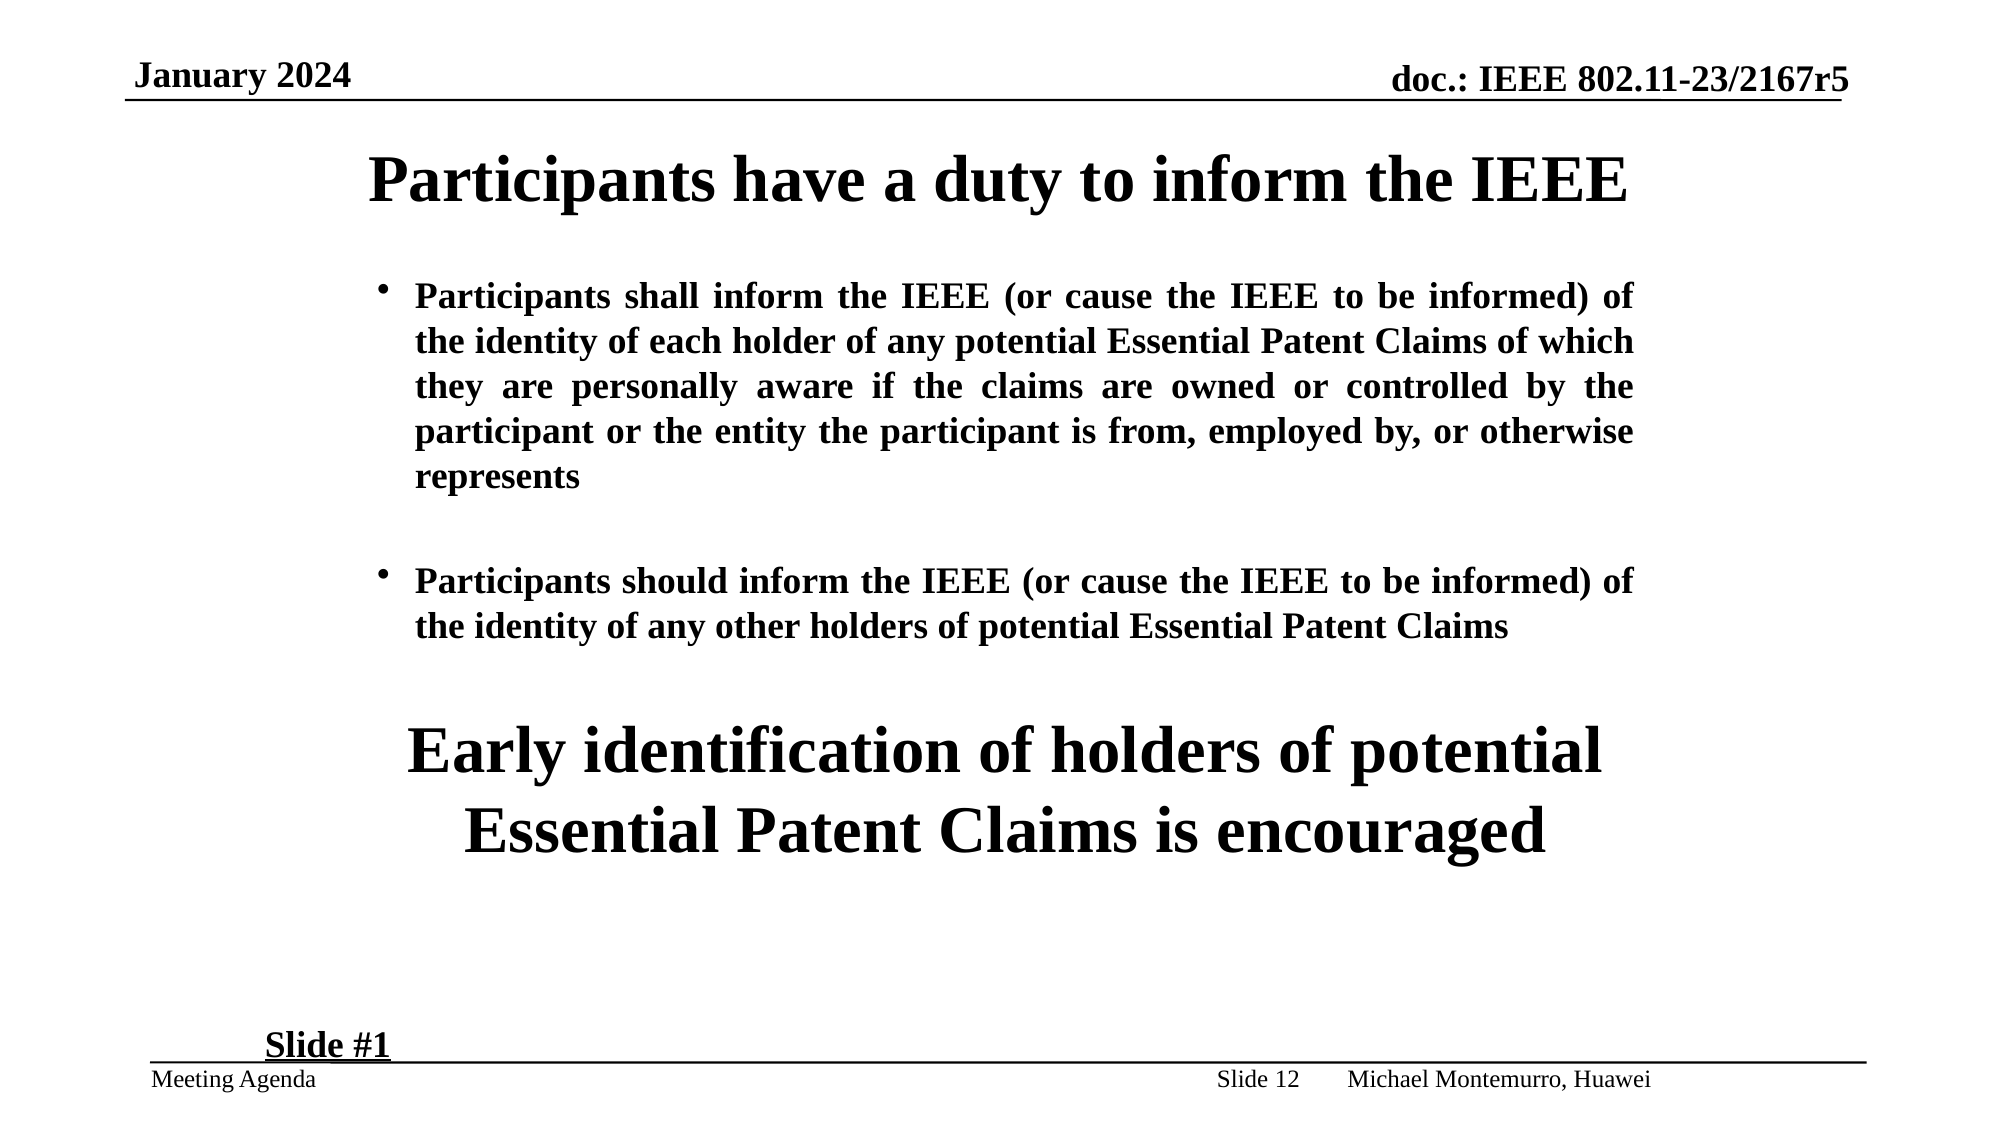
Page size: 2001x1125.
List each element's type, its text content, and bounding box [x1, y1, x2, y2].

text_box Participants have a duty to inform the IEEE [350, 87, 1650, 263]
text_box [337, 37, 1688, 163]
footer Michael Montemurro, Huawei [1249, 1061, 1652, 1093]
text_box Slide #1 [250, 1012, 407, 1073]
text_box Participants shall inform the IEEE (or cause the IEEE to be informed) of the identity of each holder of any potential Essential Patent Claims of which they are personally aware if the claims are owned or controlled by the participant or the entity the participant is from, employed by, or otherwise represents Participants should inform the IEEE (or cause the IEEE to be informed) of the identity of any other holders of potential Essential Patent Claims Early identification of holders of potential Essential Patent Claims is encouraged [362, 263, 1650, 1100]
